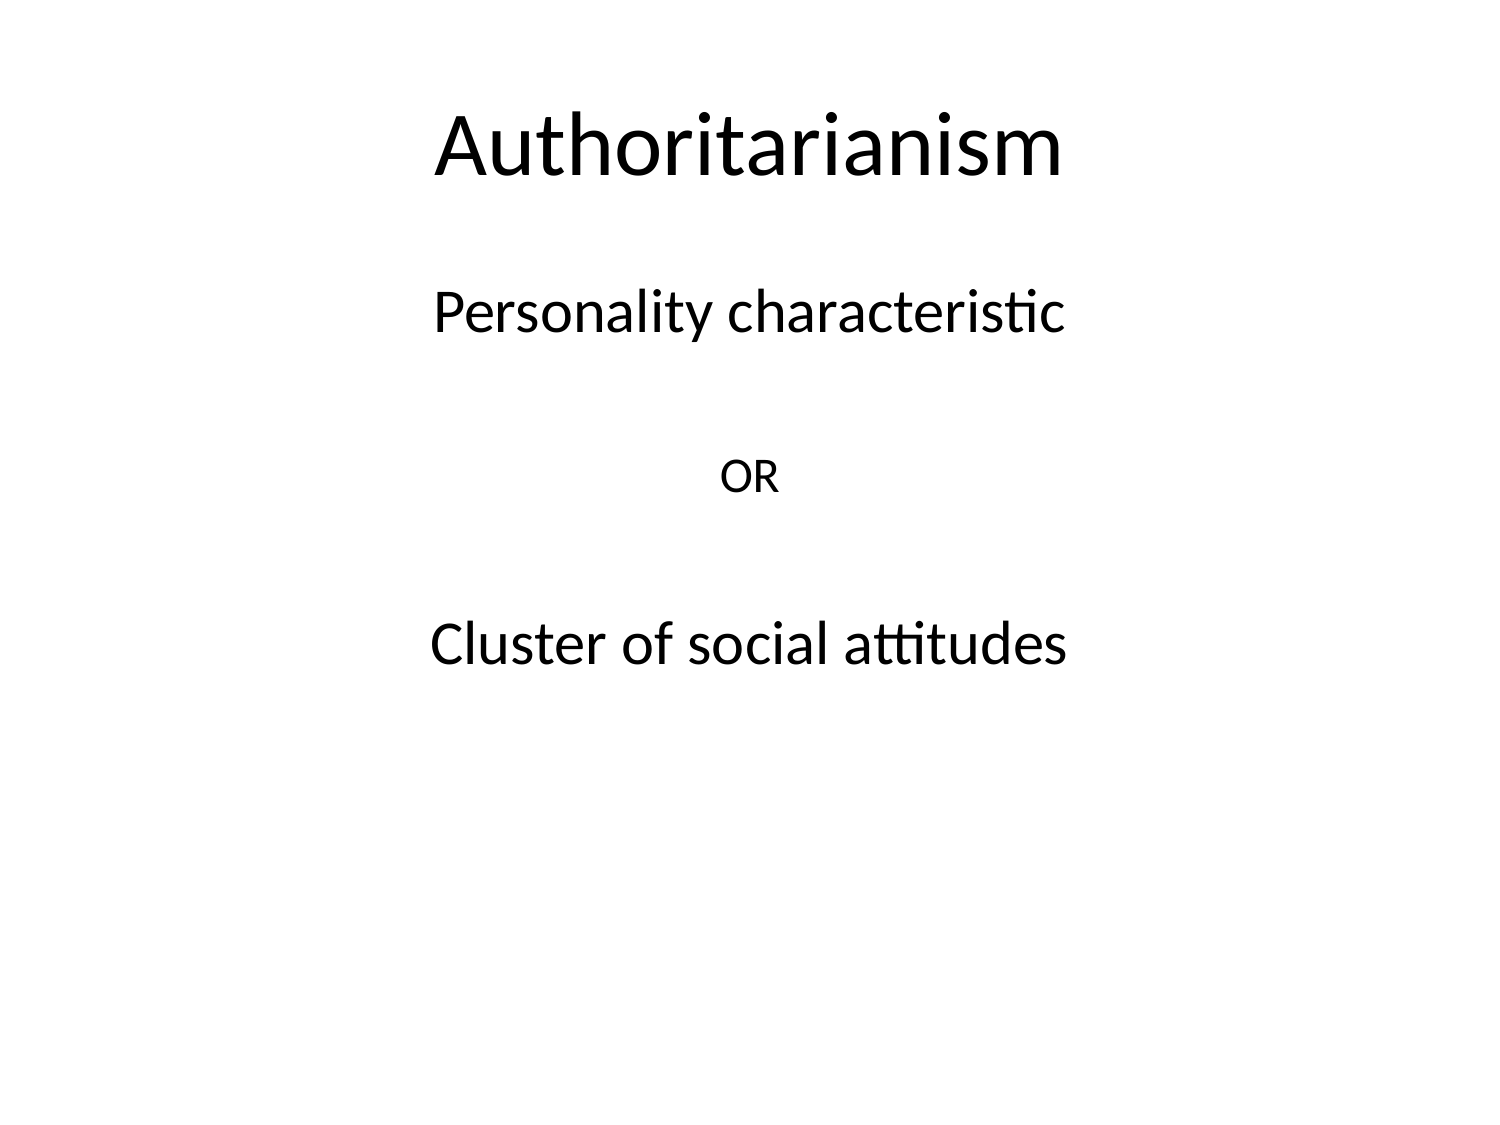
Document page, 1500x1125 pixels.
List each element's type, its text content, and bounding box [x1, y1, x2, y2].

title Authoritarianism [75, 45, 1425, 233]
list Personality characteristic OR Cluster of social attitudes [75, 262, 1425, 1005]
